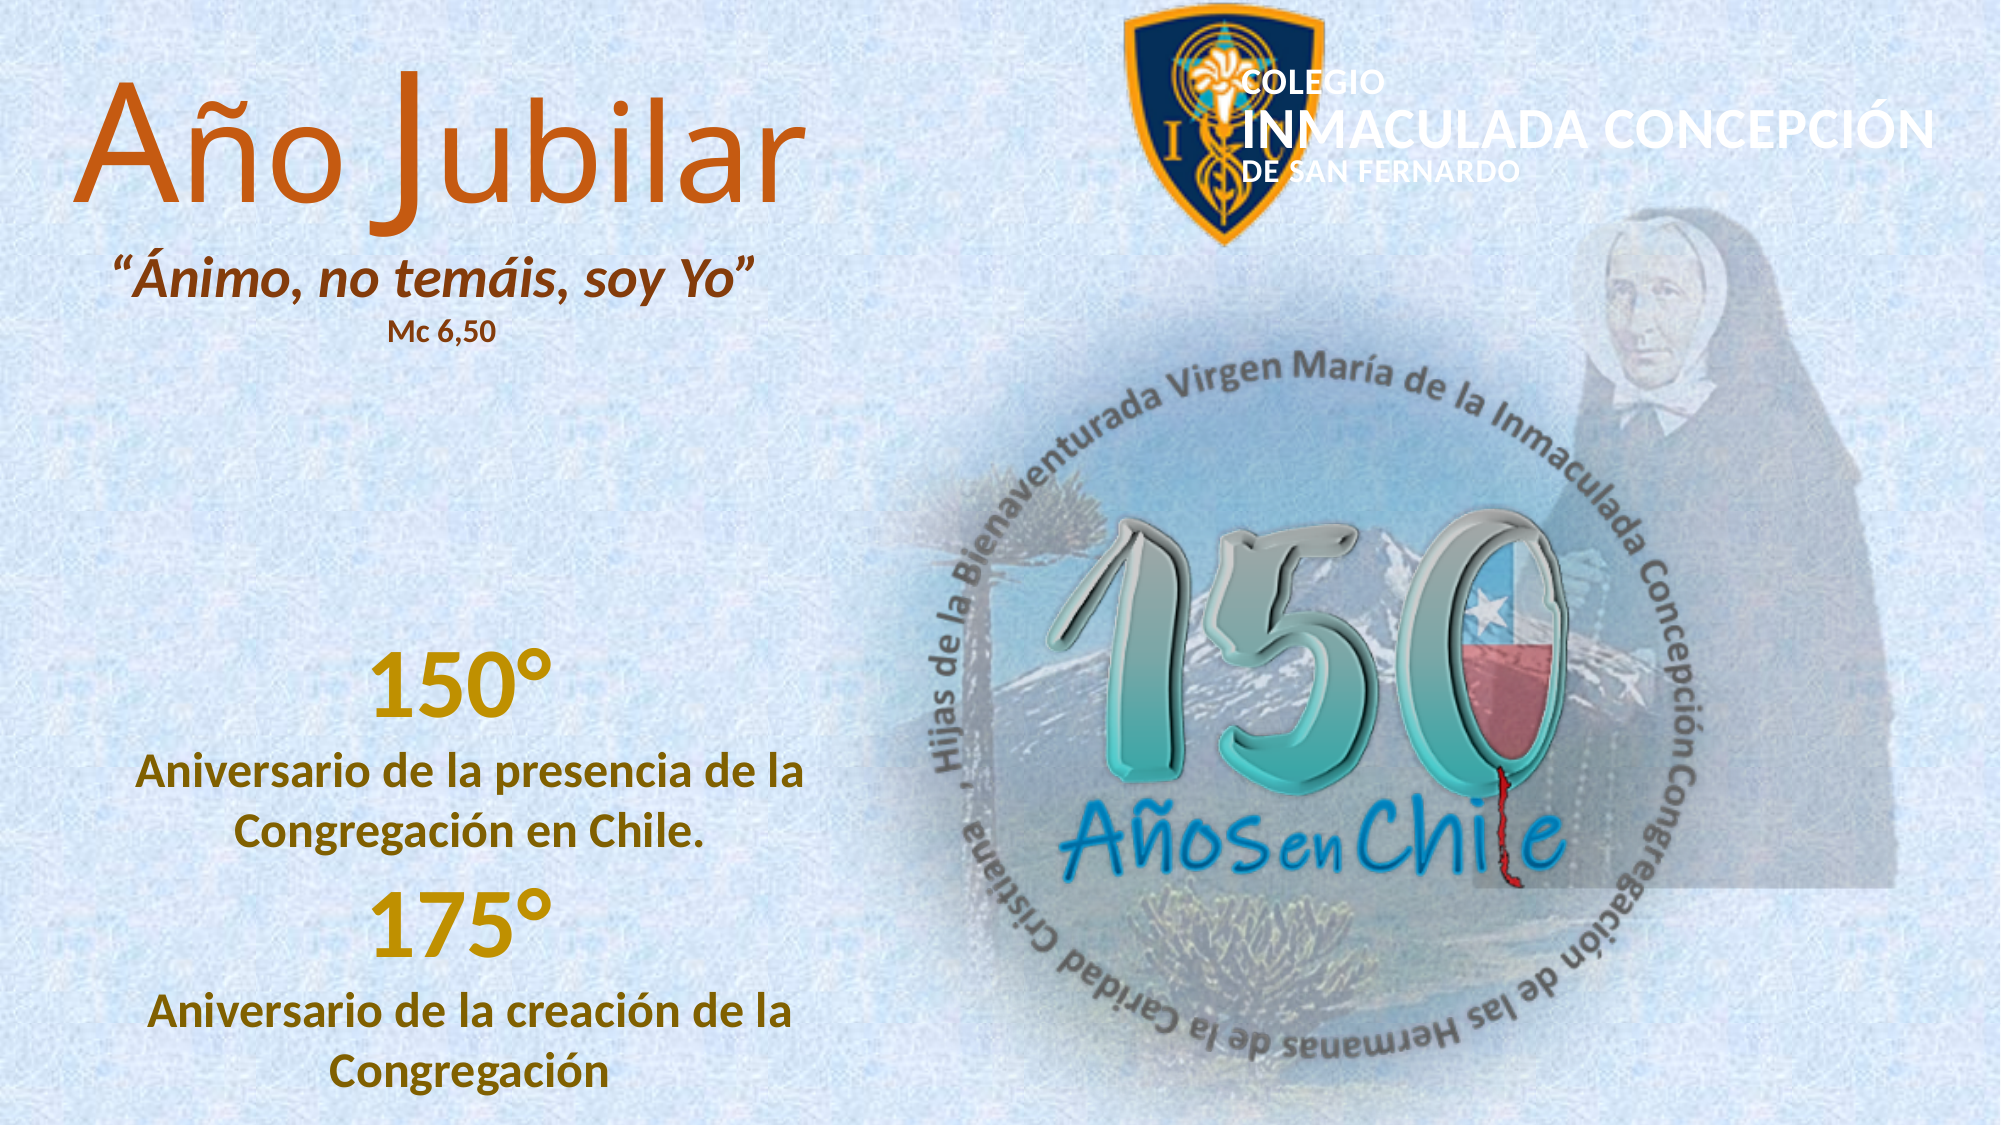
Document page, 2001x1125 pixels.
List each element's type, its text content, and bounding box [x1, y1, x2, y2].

picture [0, 0, 2001, 1125]
text_box COLEGIO INMACULADA CONCEPCIÓN DE SAN FERNARDO [1333, 49, 2000, 197]
text_box Año Jubilar “Ánimo, no temáis, soy Yo” Mc 6,50 [3, 12, 880, 357]
text_box 150° Aniversario de la presencia de la Congregación en Chile. 175° Aniversario de la creación de la Congregación [32, 610, 820, 1106]
